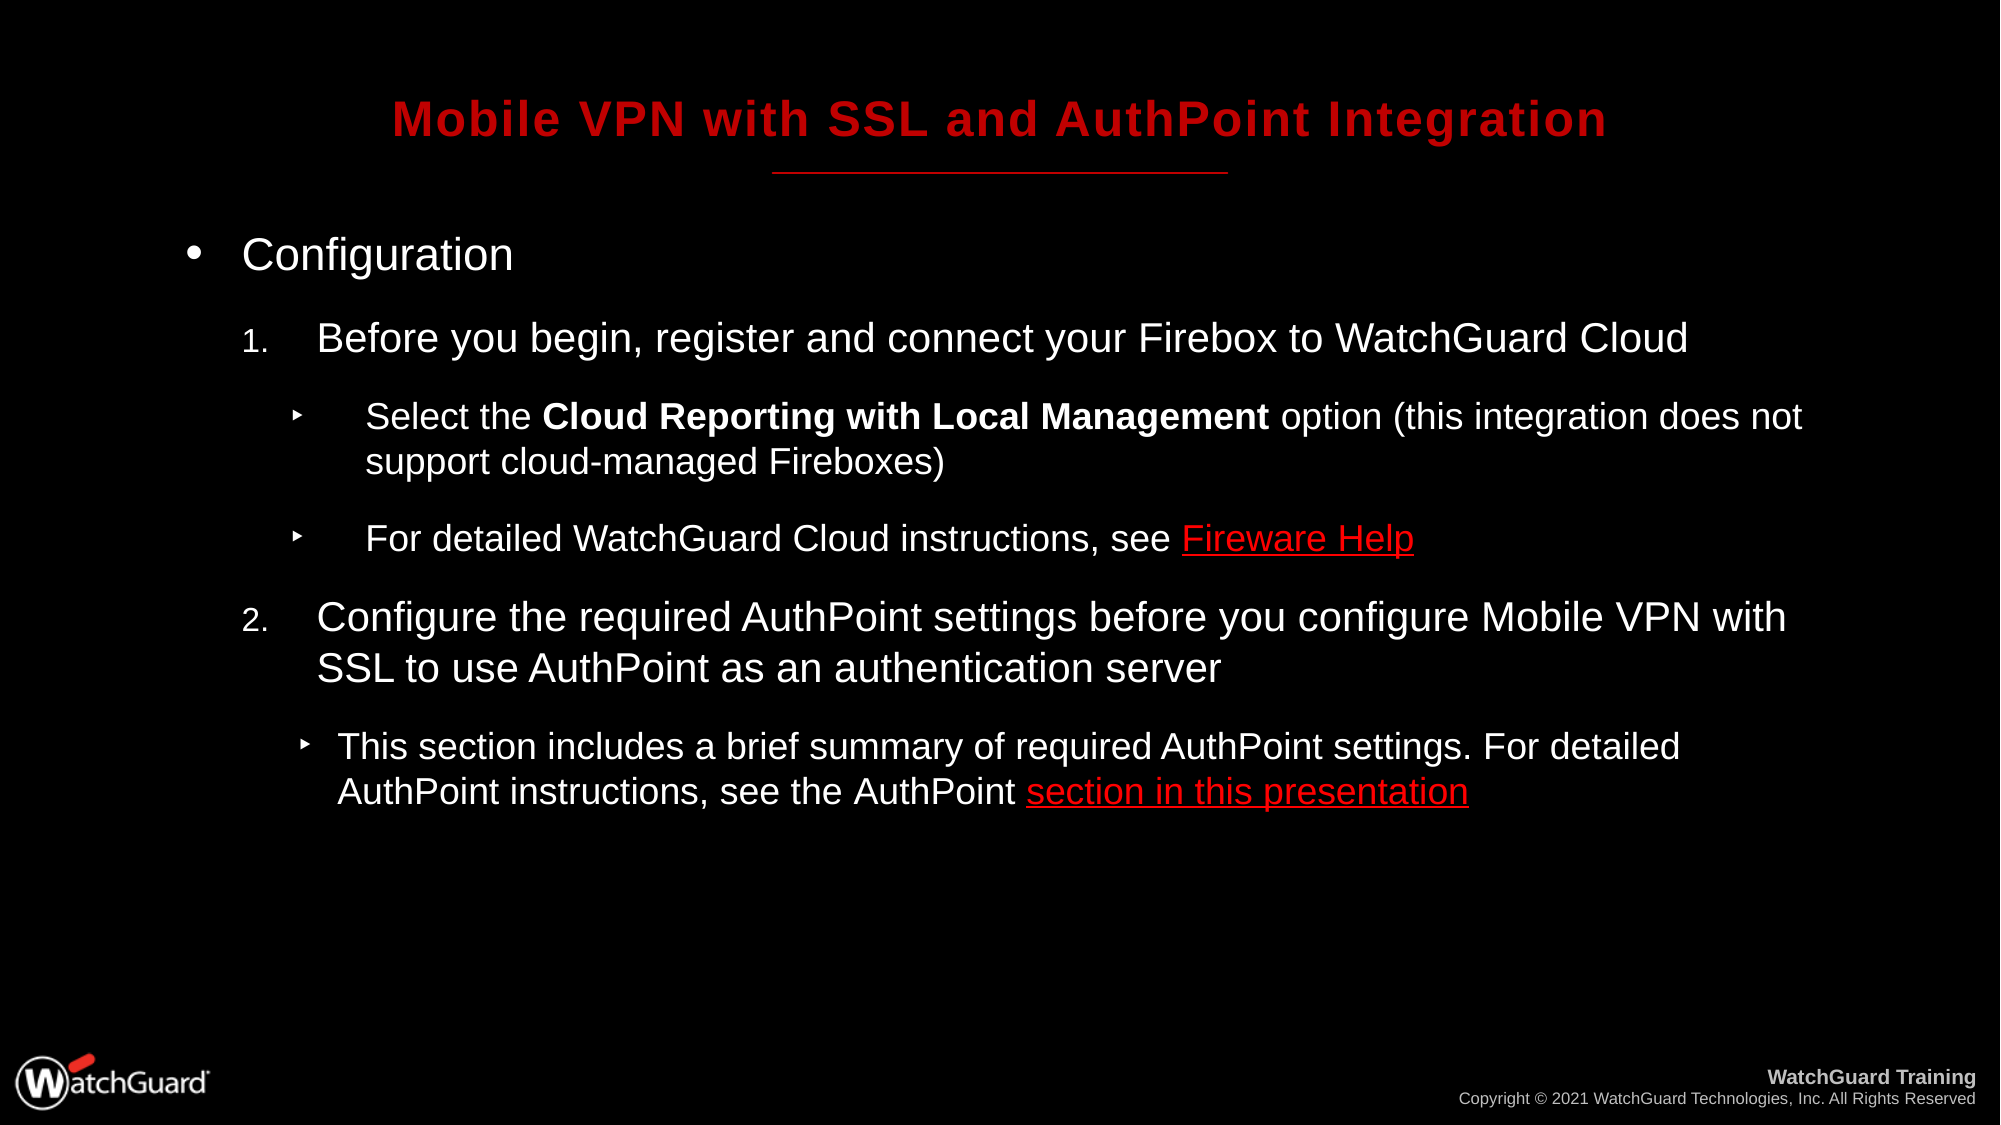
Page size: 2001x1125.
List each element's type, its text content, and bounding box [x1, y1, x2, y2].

picture [6, 1044, 217, 1120]
title Mobile VPN with SSL and AuthPoint Integration [347, 78, 1653, 154]
list Configuration Before you begin, register and connect your Firebox to WatchGuard Cloud Select the Cloud Reporting with Local Management option (this integration does not support cloud-managed Fireboxes) For detailed WatchGuard Cloud instructions, see Fireware Help Configure the required AuthPoint settings before you configure Mobile VPN with SSL to use AuthPoint as an authentication server This section includes a brief summary of required AuthPoint settings. For detailed AuthPoint instructions, see the AuthPoint section in this presentation [170, 217, 1830, 998]
